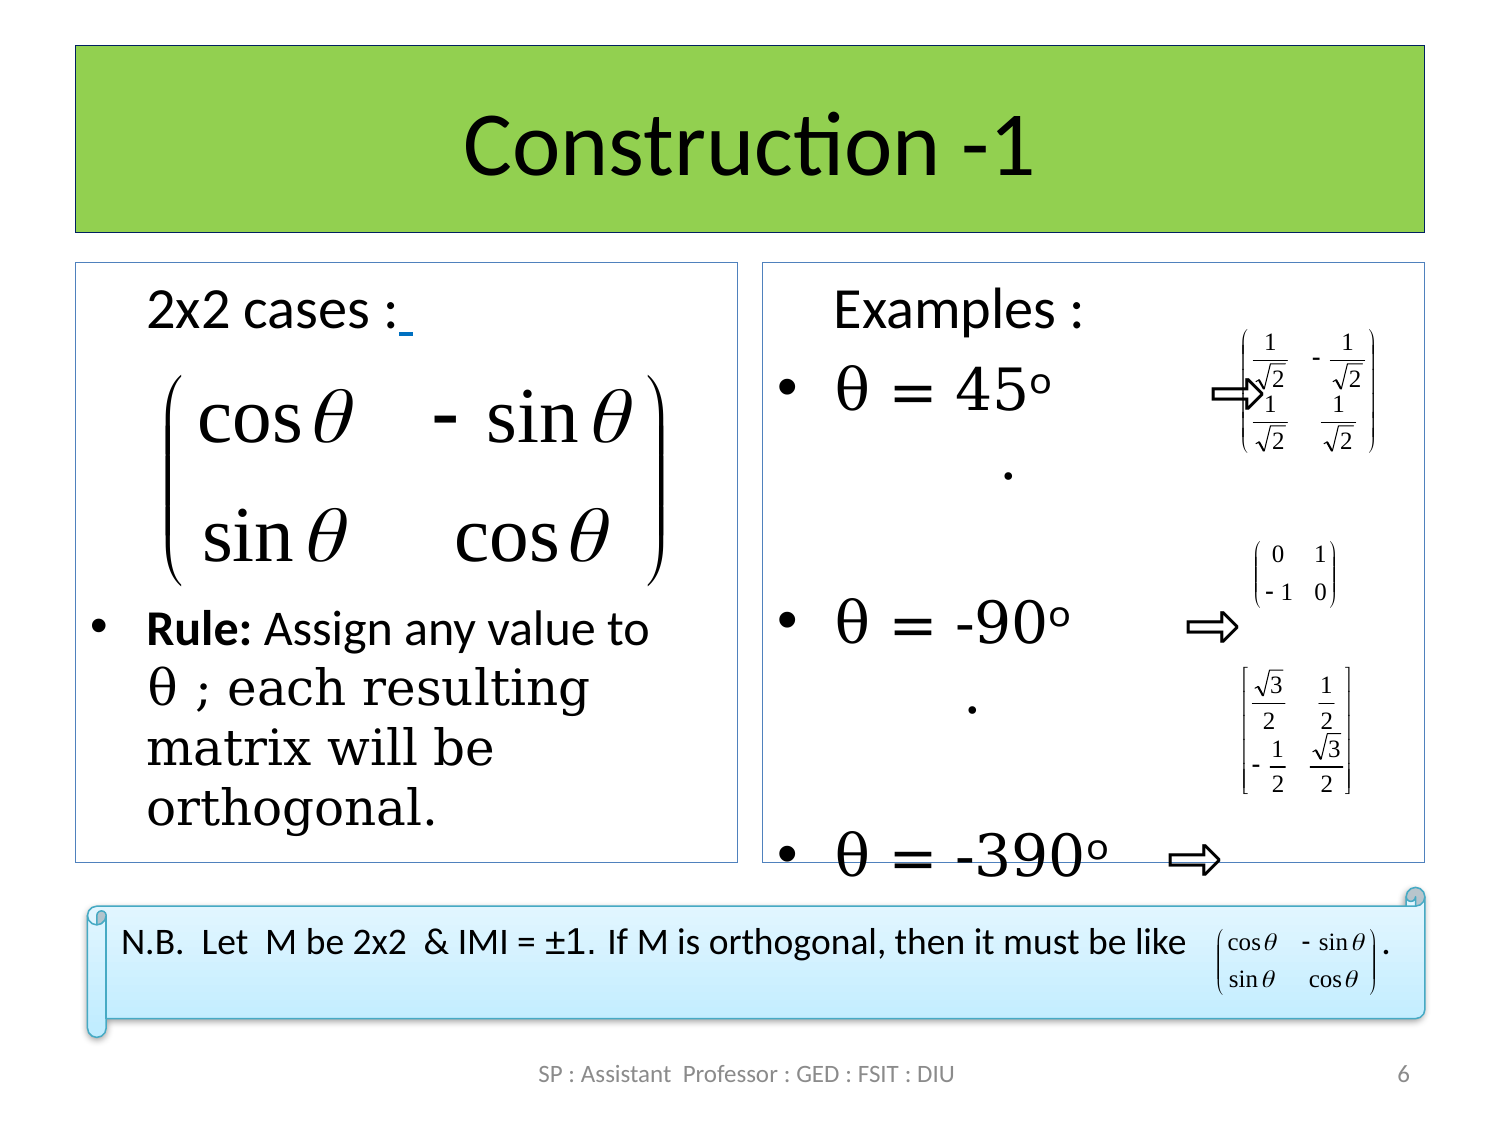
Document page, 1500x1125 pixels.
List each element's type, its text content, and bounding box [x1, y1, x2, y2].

list Examples : θ = 45ᵒ ⇨ . θ = -90ᵒ ⇨ . θ = -390ᵒ ⇨ . [762, 262, 1425, 863]
list 2x2 cases : Rule: Assign any value to θ ; each resulting matrix will be orthogonal. [75, 262, 738, 863]
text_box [1249, 537, 1342, 613]
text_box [1237, 324, 1382, 459]
slide_number 6 [1074, 1042, 1425, 1103]
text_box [1212, 924, 1384, 1001]
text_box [1237, 662, 1359, 801]
footer SP : Assistant Professor : GED : FSIT : DIU [512, 1042, 988, 1103]
title Construction -1 [75, 45, 1425, 233]
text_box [149, 362, 691, 600]
text_box N.B. Let M be 2x2 & IMI = ±1. If M is orthogonal, then it must be like . [86, 886, 1426, 1039]
